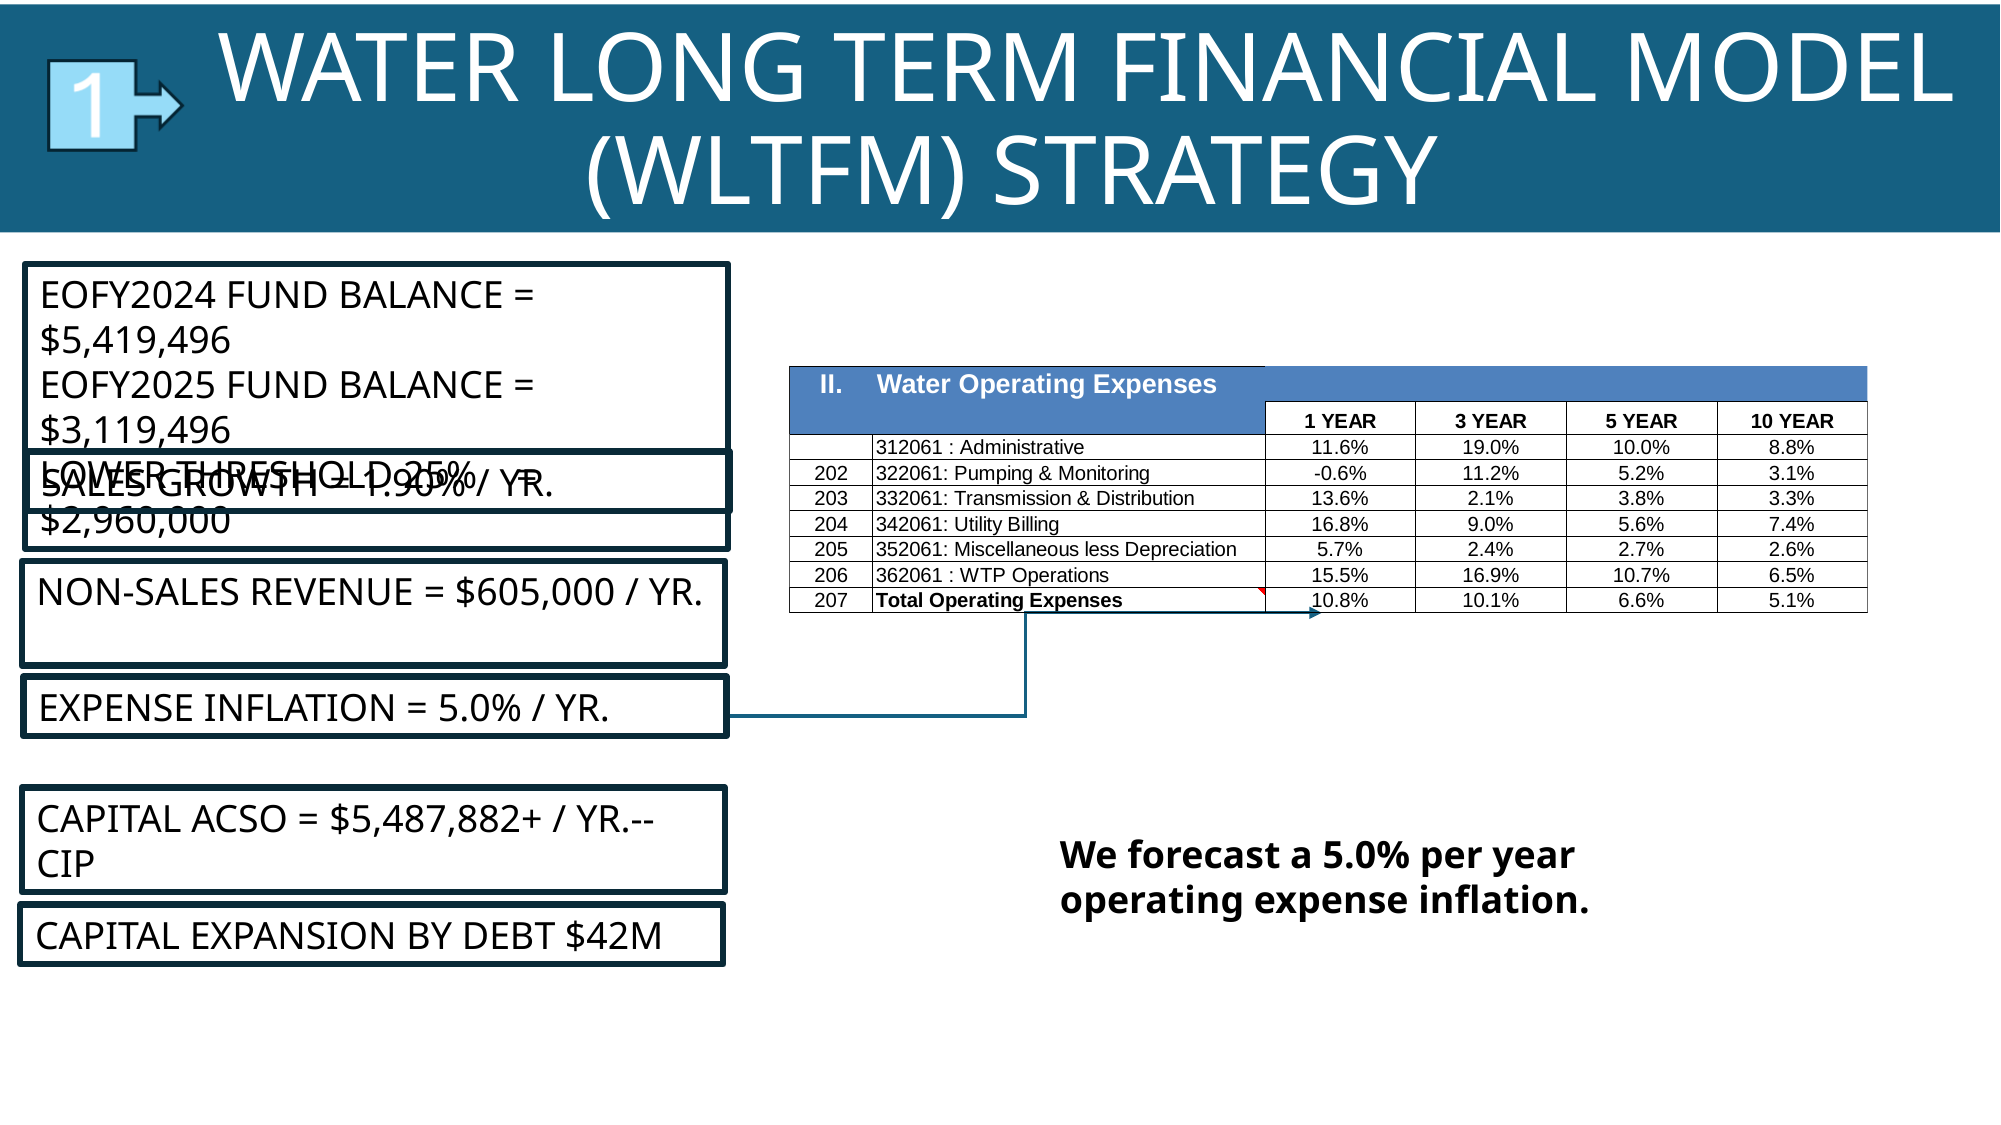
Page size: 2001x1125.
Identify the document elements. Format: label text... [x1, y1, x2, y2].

text_box NON-SALES REVENUE = $605,000 / YR. [21, 560, 725, 666]
text_box SALES GROWTH = 1.90% / YR. [26, 451, 730, 512]
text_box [729, 612, 1323, 717]
title WATER LONG TERM FINANCIAL MODEL (WLTFM) STRATEGY [0, 4, 2000, 233]
text_box We forecast a 5.0% per year operating expense inflation. [1045, 823, 1749, 929]
text_box CAPITAL ACSO = $5,487,882+ / YR.-- CIP [21, 787, 725, 893]
text_box EXPENSE INFLATION = 5.0% / YR. [23, 676, 727, 737]
picture [788, 365, 1869, 614]
picture [3, 14, 185, 227]
text_box CAPITAL EXPANSION BY DEBT $42M [20, 904, 724, 965]
text_box EOFY2024 FUND BALANCE = $5,419,496 EOFY2025 FUND BALANCE = $3,119,496 LOWER THRESHOLD 25% = $2,960,000 [24, 263, 728, 549]
